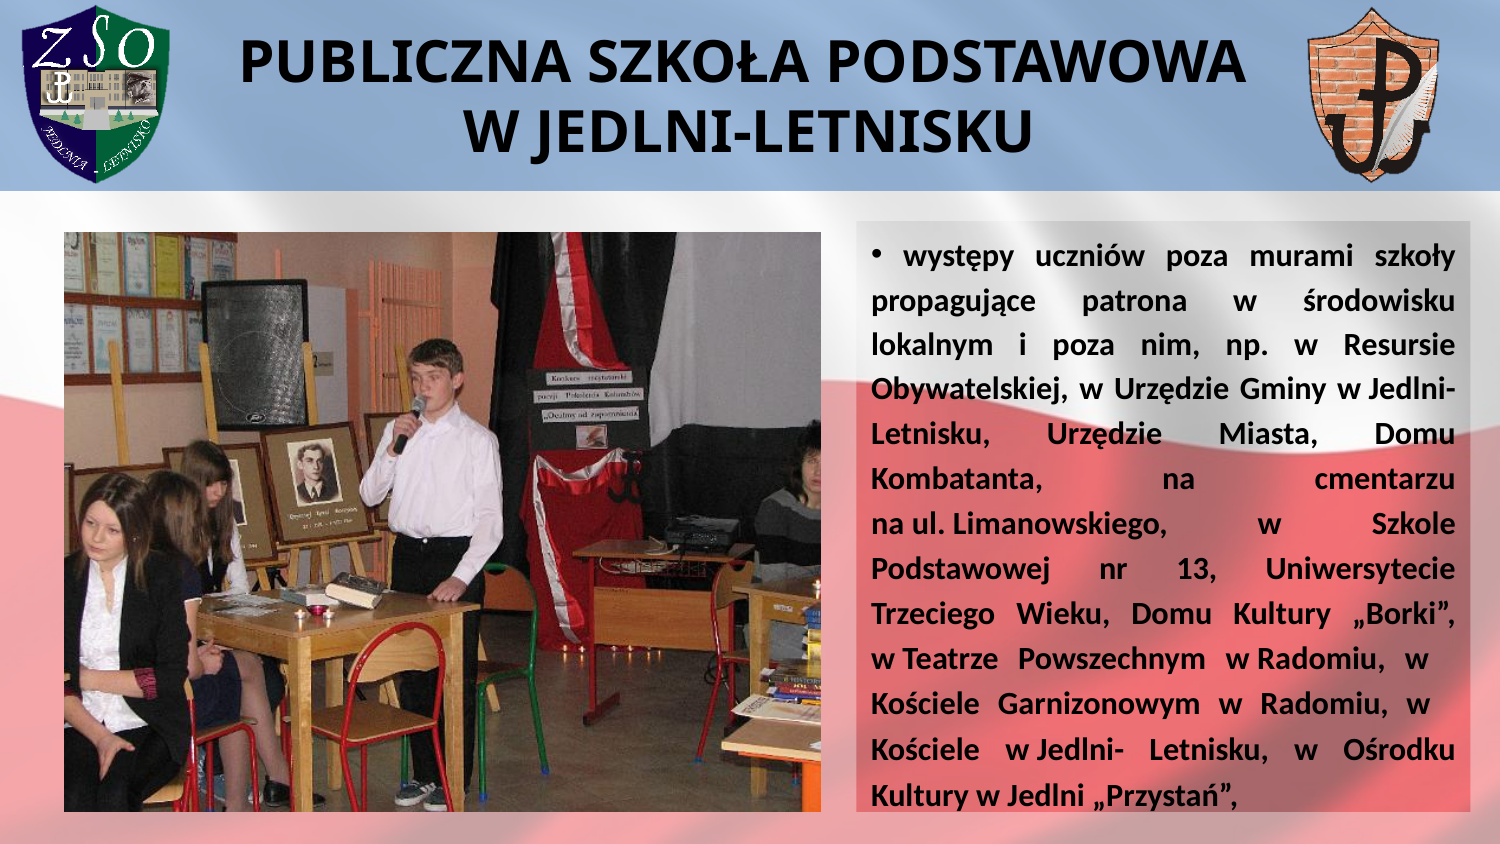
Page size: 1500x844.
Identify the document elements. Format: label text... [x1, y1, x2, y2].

picture [64, 232, 822, 812]
text_box występy uczniów poza murami szkoły propagujące patrona w środowisku lokalnym i poza nim, np. w Resursie Obywatelskiej, w Urzędzie Gminy w Jedlni-Letnisku, Urzędzie Miasta, Domu Kombatanta, na cmentarzu na ul. Limanowskiego, w Szkole Podstawowej nr 13, Uniwersytecie Trzeciego Wieku, Domu Kultury „Borki”, w Teatrze Powszechnym w Radomiu, w Kościele Garnizonowym w Radomiu, w Kościele w Jedlni- Letnisku, w Ośrodku Kultury w Jedlni „Przystań”, [856, 221, 1471, 812]
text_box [0, 0, 1500, 201]
